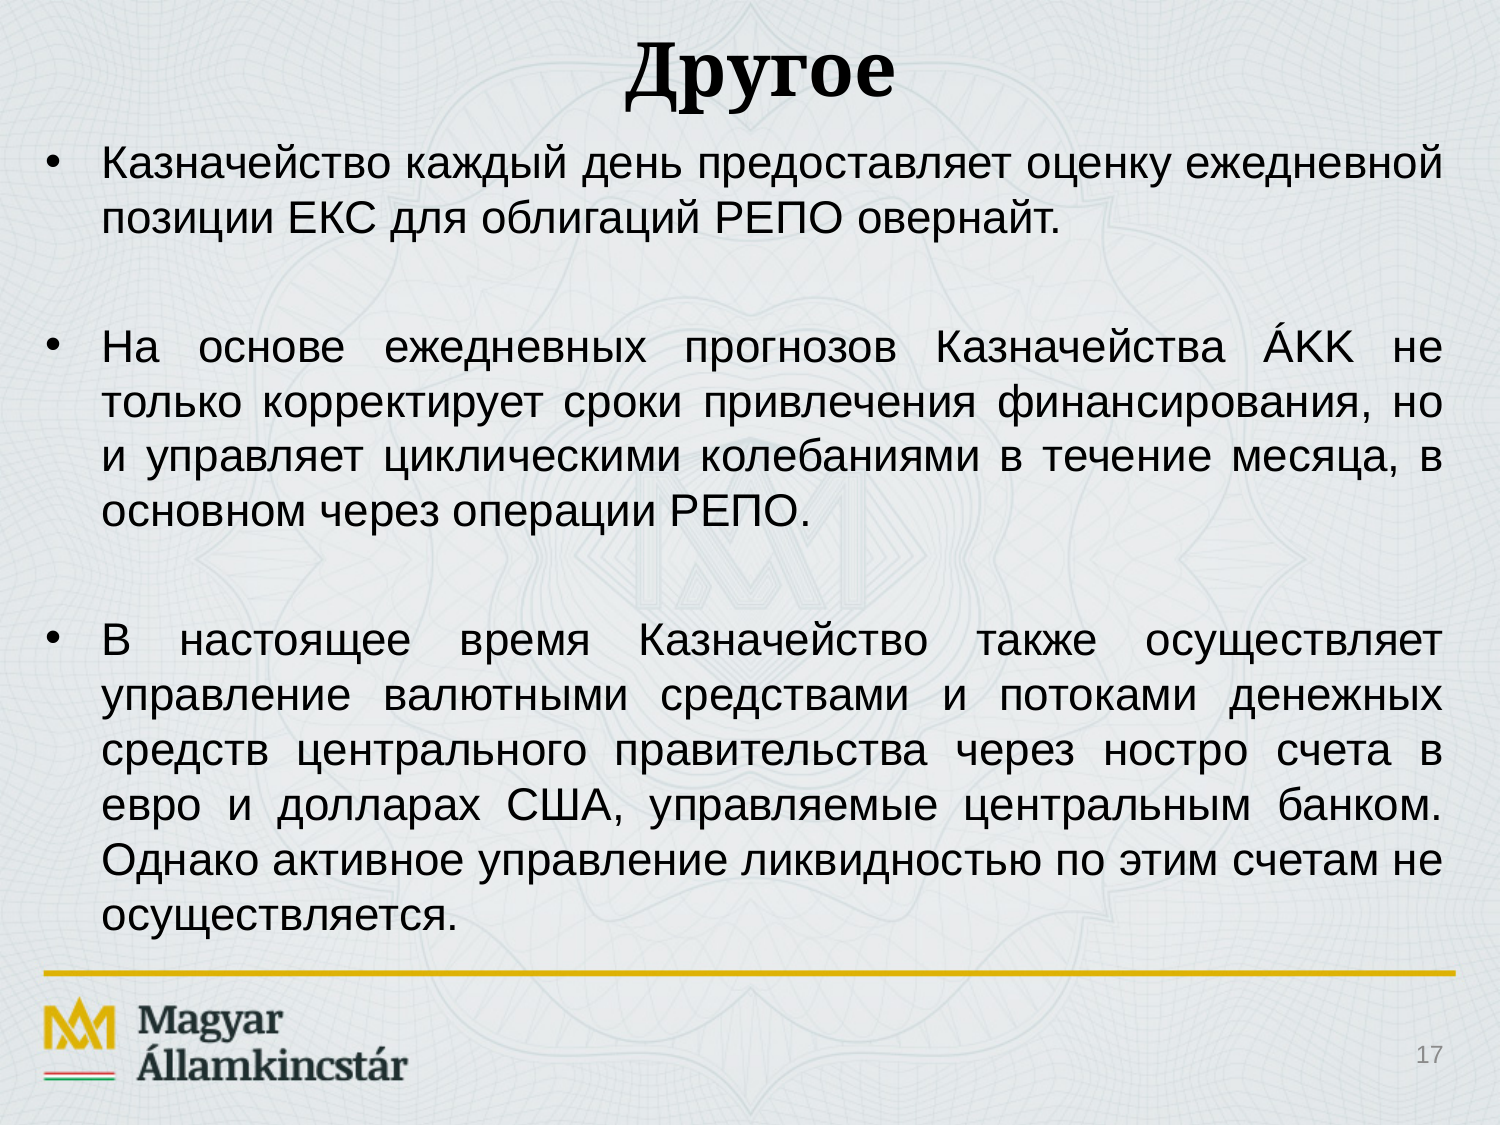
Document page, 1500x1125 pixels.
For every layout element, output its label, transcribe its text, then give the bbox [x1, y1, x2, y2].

title Другое [53, 7, 1471, 126]
picture [0, 0, 1500, 1125]
list Казначейство каждый день предоставляет оценку ежедневной позиции ЕКС для облигаций РЕПО овернайт. На основе ежедневных прогнозов Казначейства ÁKK не только корректирует сроки привлечения финансирования, но и управляет циклическими колебаниями в течение месяца, в основном через операции РЕПО. В настоящее время Казначейство также осуществляет управление валютными средствами и потоками денежных средств центрального правительства через ностро счета в евро и долларах США, управляемые центральным банком. Однако активное управление ликвидностью по этим счетам не осуществляется. [30, 125, 1460, 970]
slide_number 17 [1108, 1023, 1459, 1084]
